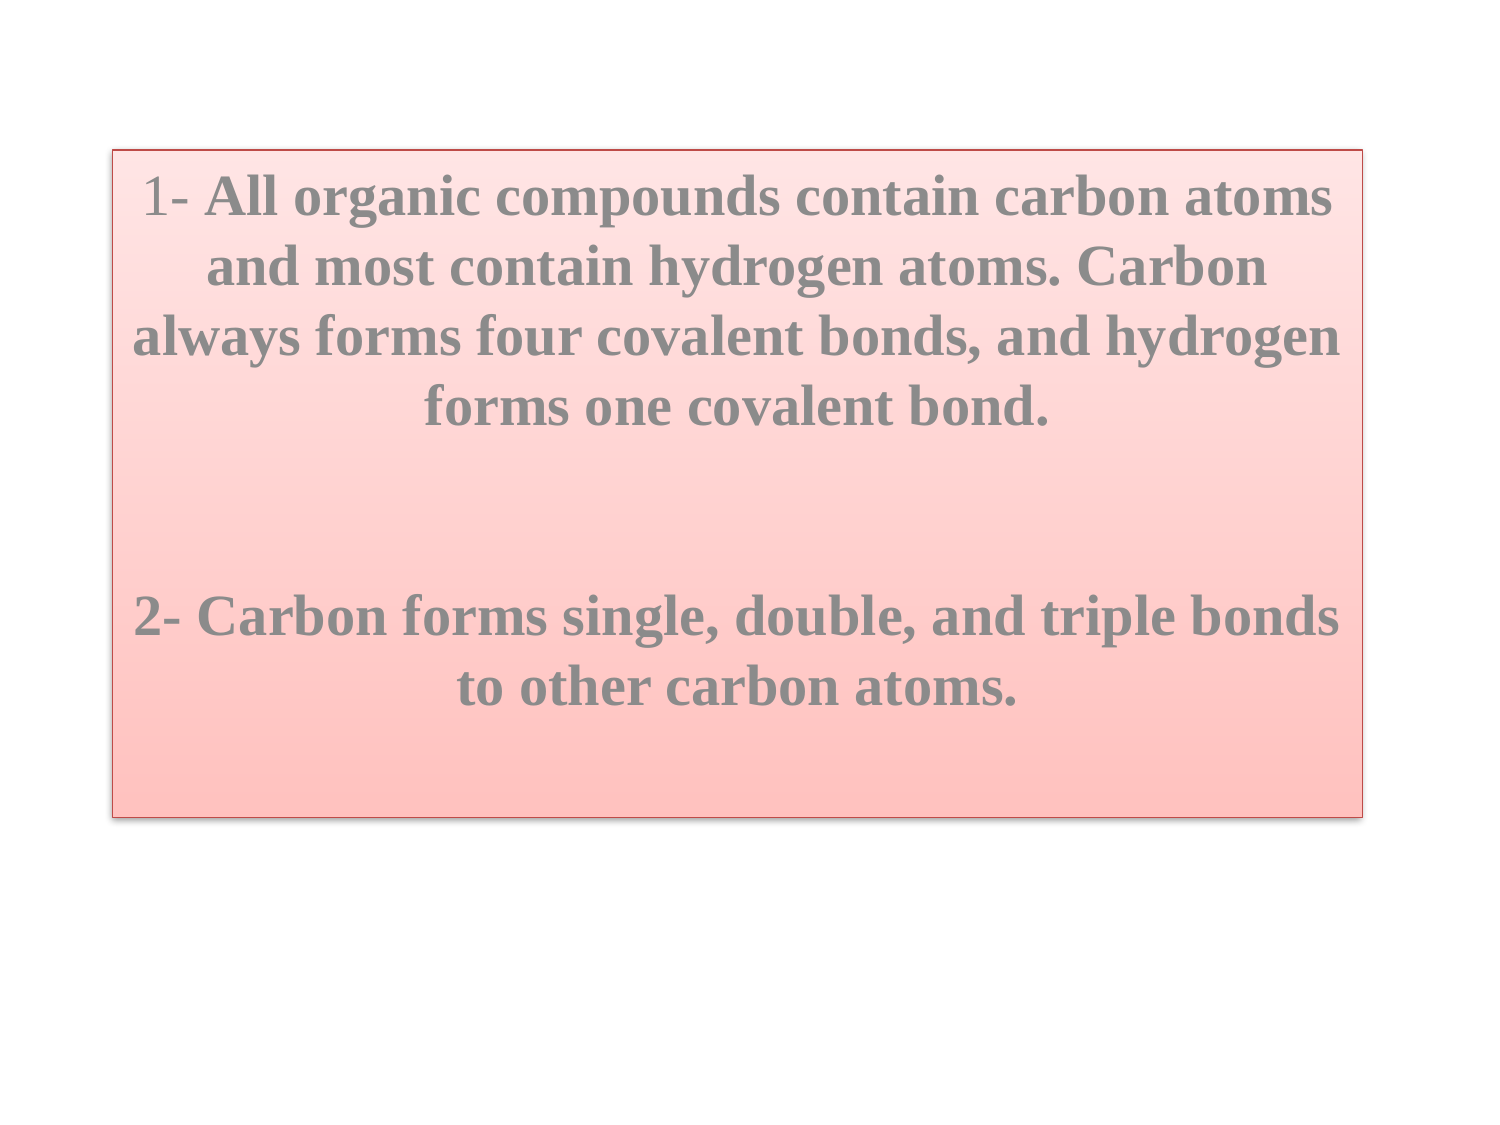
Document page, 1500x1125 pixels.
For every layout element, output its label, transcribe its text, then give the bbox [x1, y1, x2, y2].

subtitle 1- All organic compounds contain carbon atoms and most contain hydrogen atoms. Carbon always forms four covalent bonds, and hydrogen forms one covalent bond. 2- Carbon forms single, double, and triple bonds to other carbon atoms. [112, 149, 1363, 818]
